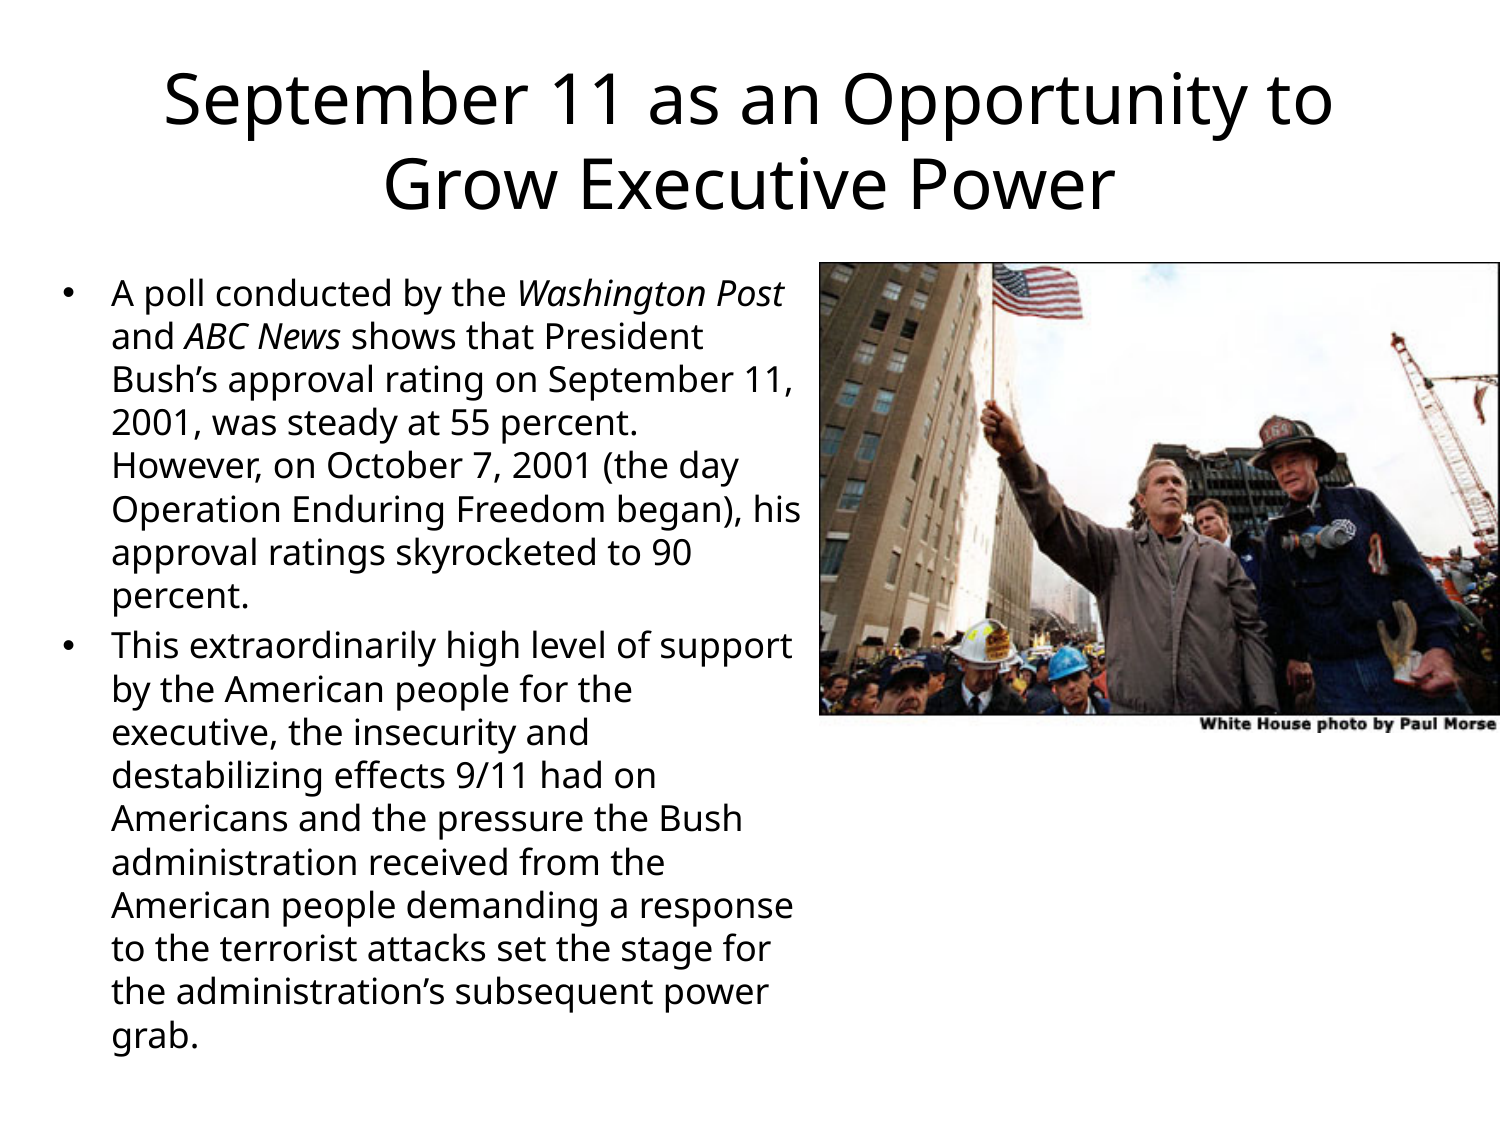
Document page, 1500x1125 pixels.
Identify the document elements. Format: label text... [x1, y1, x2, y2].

list A poll conducted by the Washington Post and ABC News shows that President Bush’s approval rating on September 11, 2001, was steady at 55 percent. However, on October 7, 2001 (the day Operation Enduring Freedom began), his approval ratings skyrocketed to 90 percent. This extraordinarily high level of support by the American people for the executive, the insecurity and destabilizing effects 9/11 had on Americans and the pressure the Bush administration received from the American people demanding a response to the terrorist attacks set the stage for the administration’s subsequent power grab. [47, 262, 820, 1075]
title September 11 as an Opportunity to Grow Executive Power [75, 45, 1425, 233]
picture [818, 262, 1500, 733]
